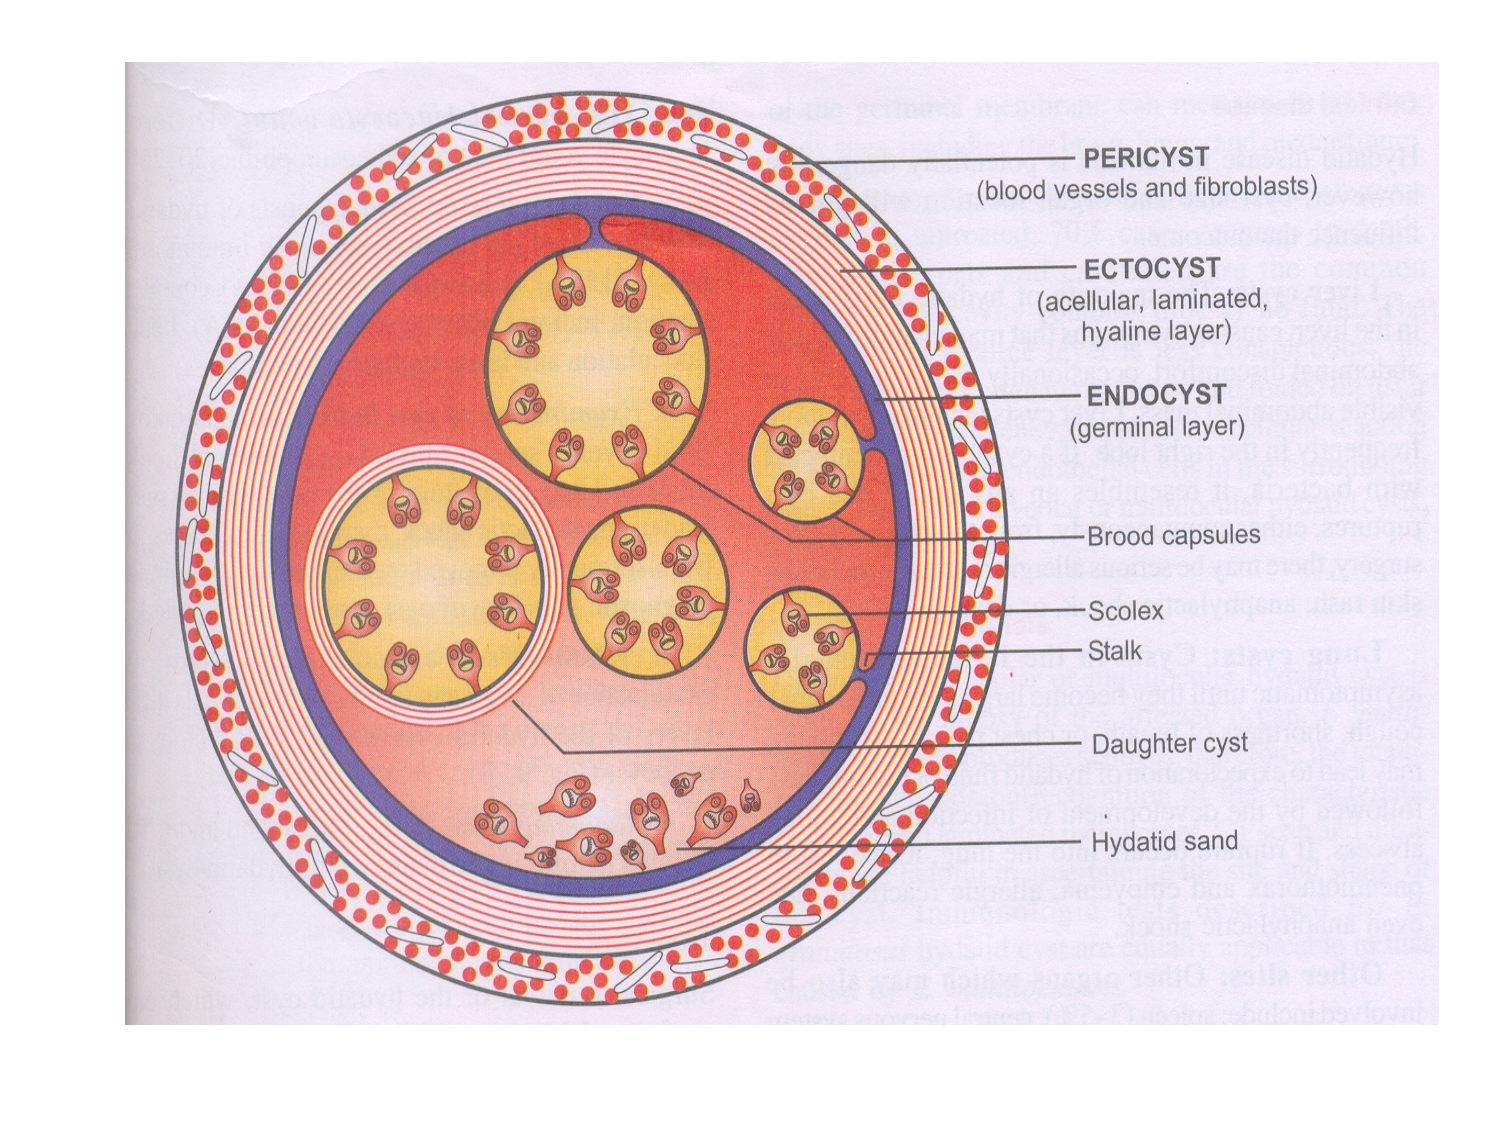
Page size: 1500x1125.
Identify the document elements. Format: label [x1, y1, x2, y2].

picture [124, 62, 1439, 1026]
